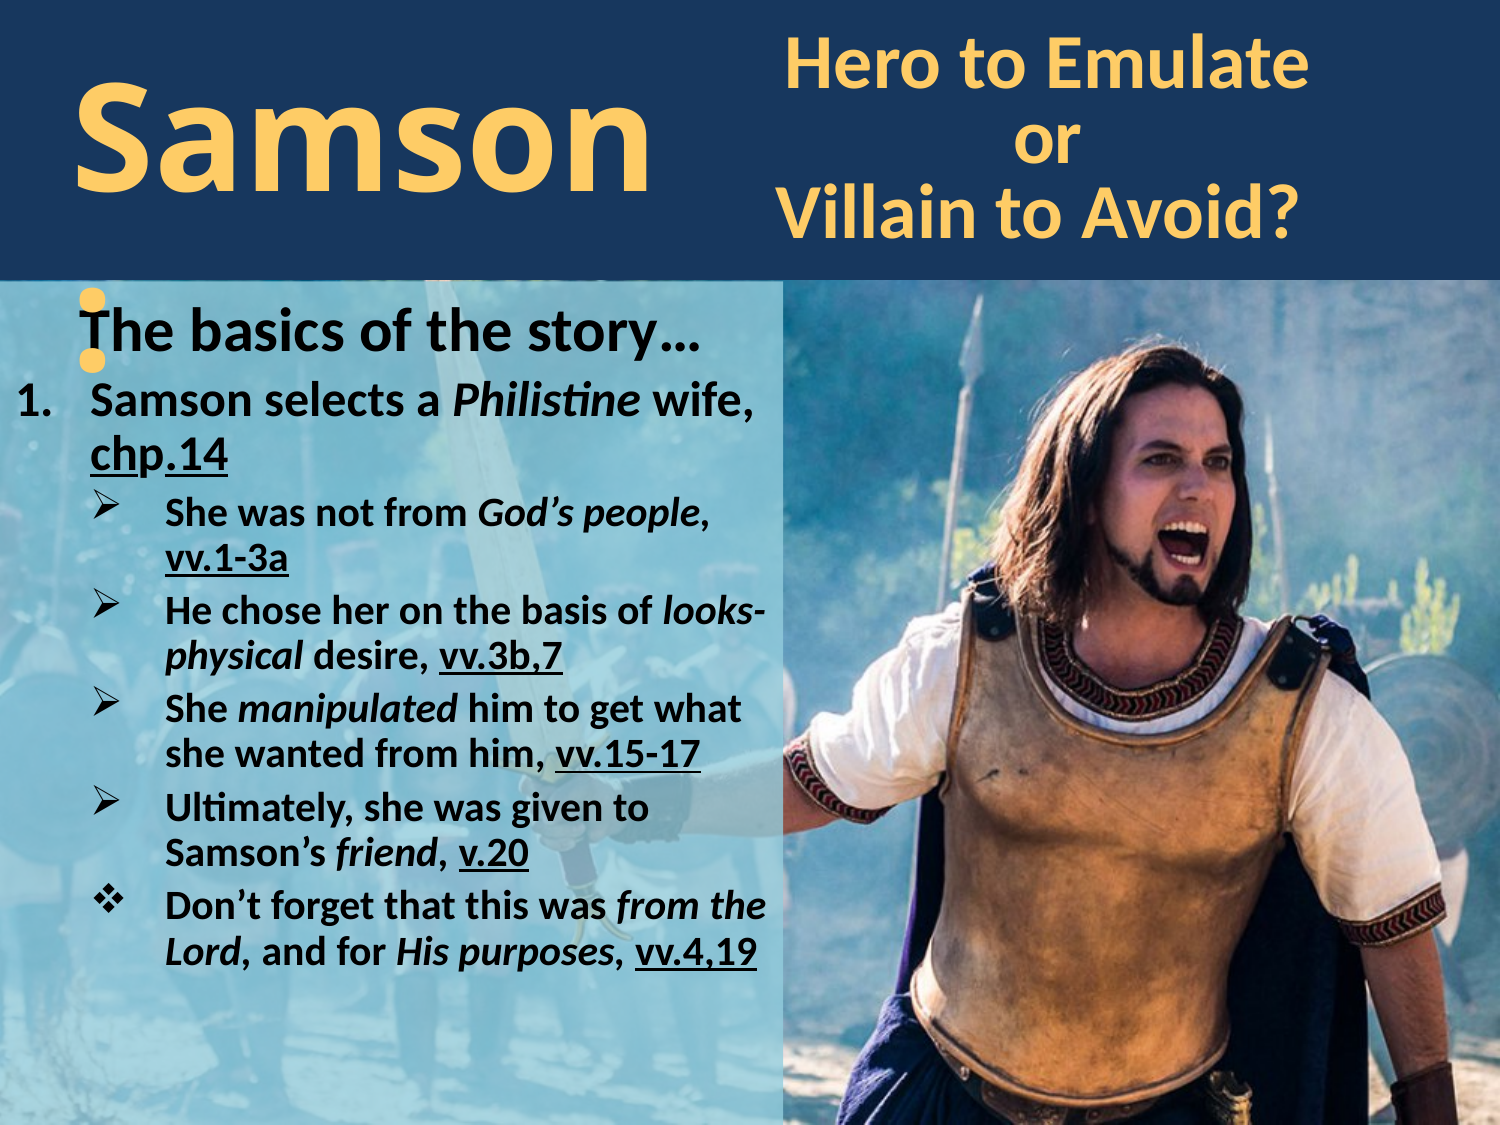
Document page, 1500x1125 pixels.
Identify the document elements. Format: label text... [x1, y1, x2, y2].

text_box Samson: [56, 34, 679, 278]
title Hero to Emulate or Villain to Avoid? [636, 20, 1460, 262]
picture [0, 280, 1500, 1125]
